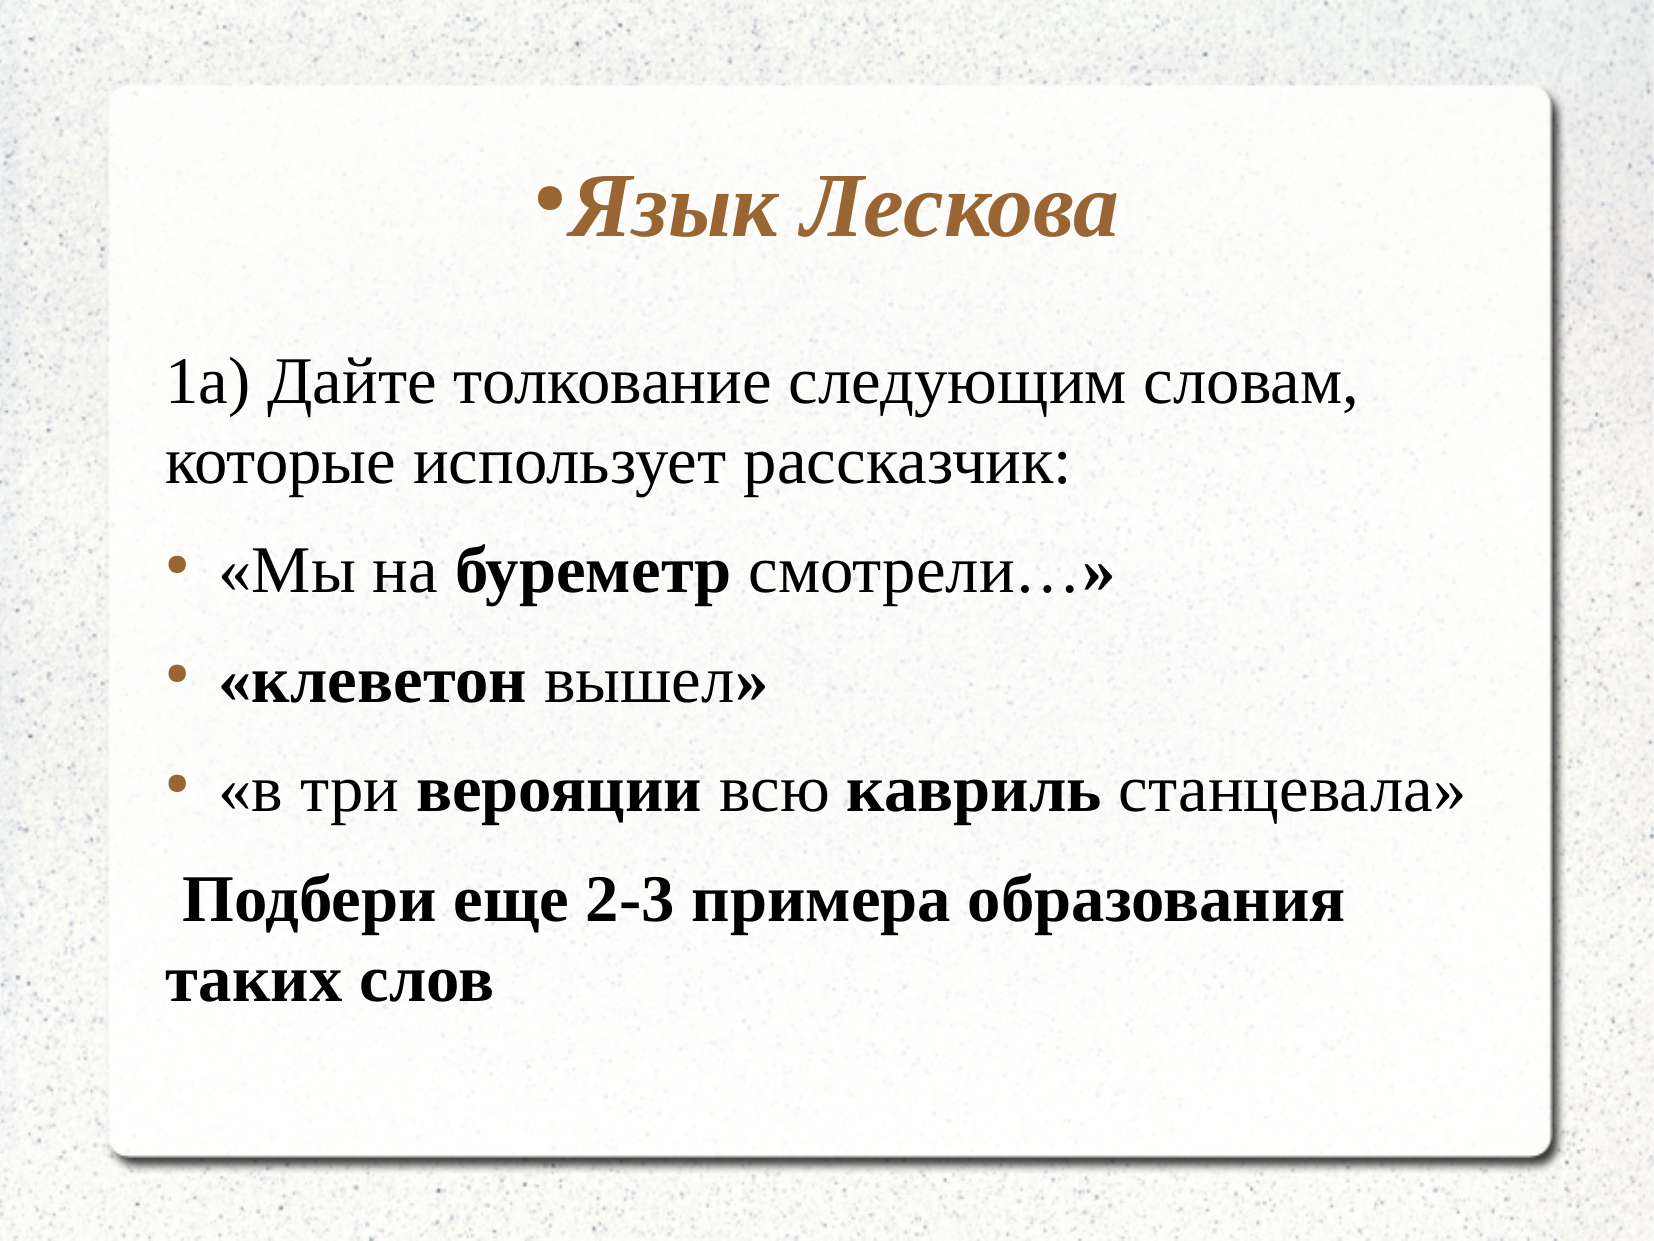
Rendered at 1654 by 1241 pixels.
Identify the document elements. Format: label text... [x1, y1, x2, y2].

list 1а) Дайте толкование следующим словам, которые использует рассказчик: «Мы на буреметр смотрели…» «клеветон вышел» «в три верояции всю кавриль станцевала» Подбери еще 2-3 примера образования таких слов [147, 336, 1506, 1241]
picture [0, 0, 1654, 1241]
title Язык Лескова [118, 96, 1536, 304]
